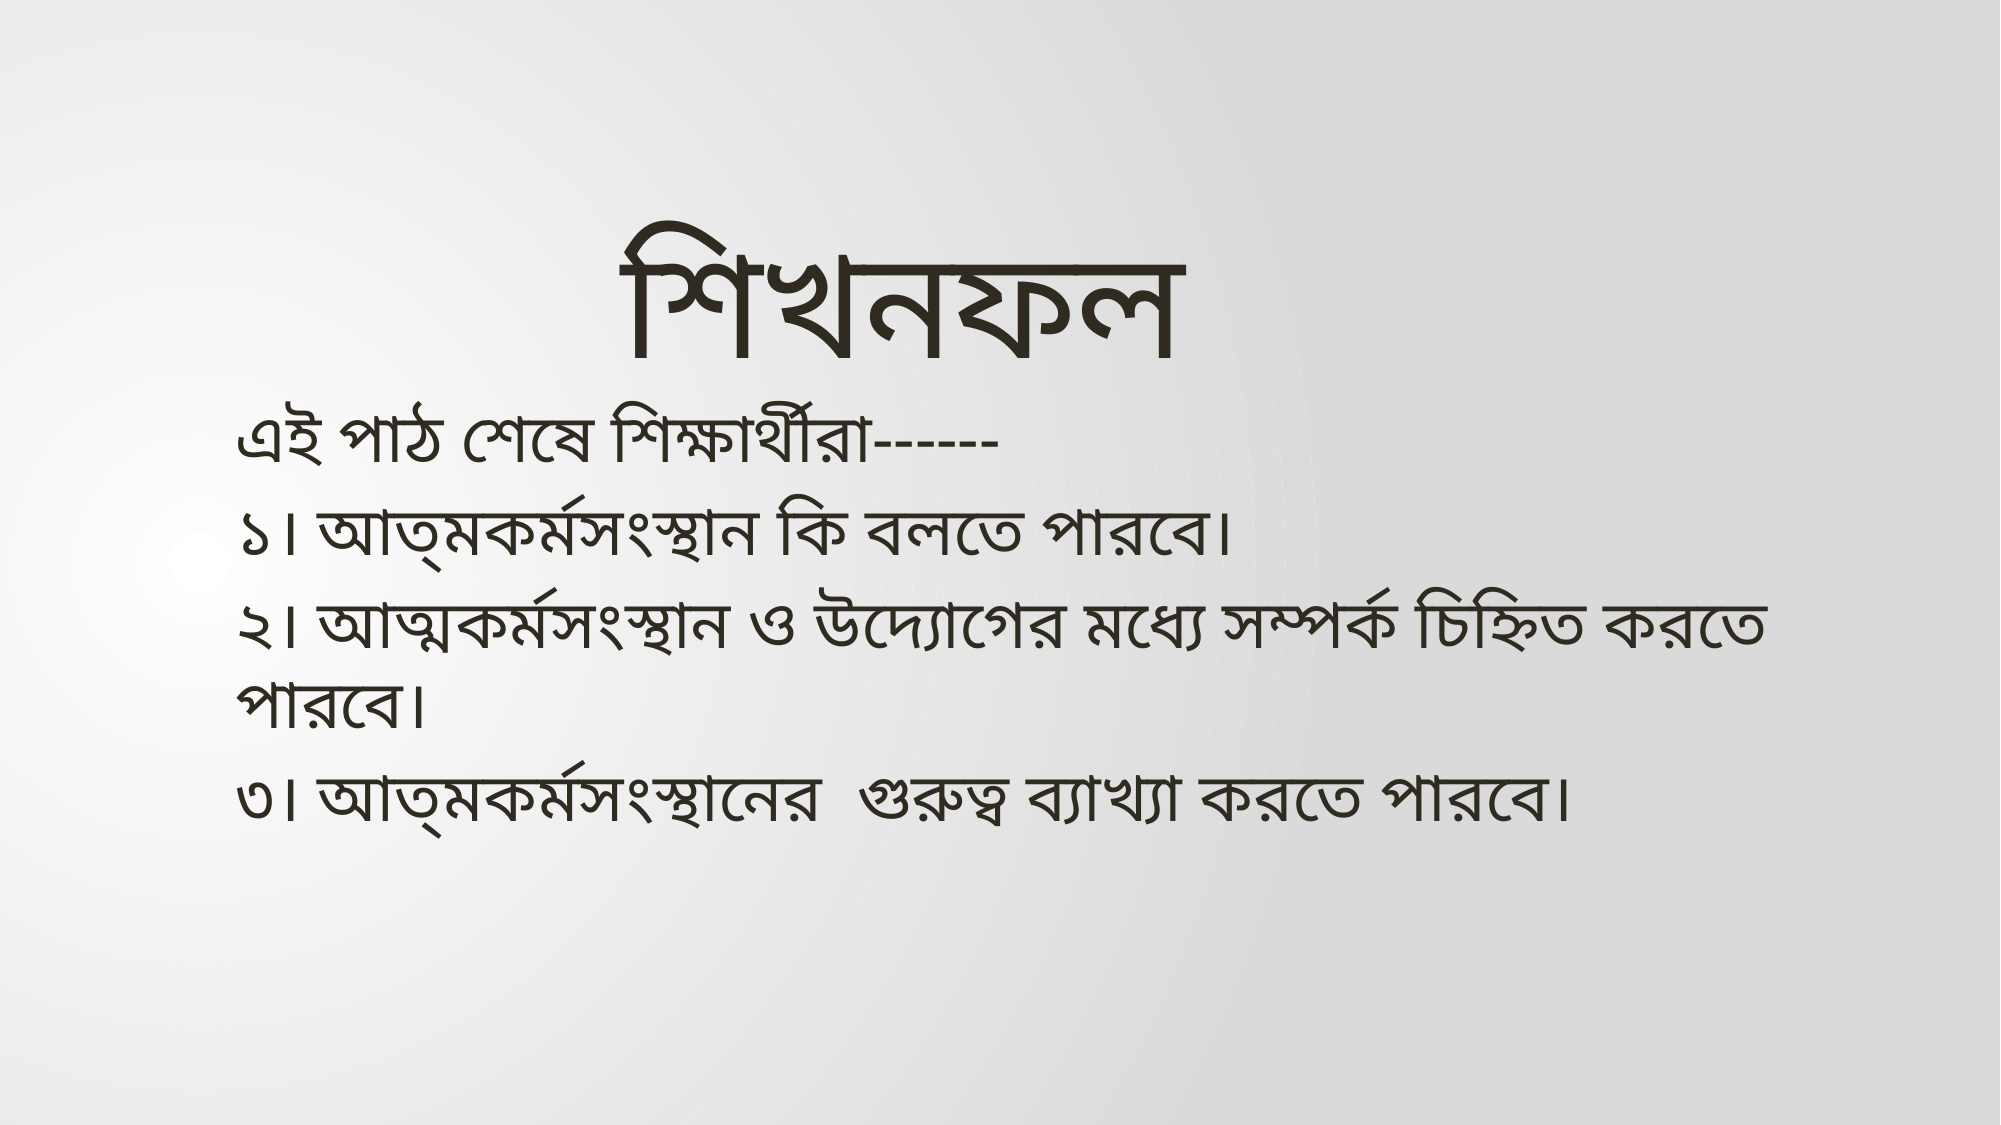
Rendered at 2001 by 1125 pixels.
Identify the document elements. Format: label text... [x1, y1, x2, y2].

list এই পাঠ শেষে শিক্ষার্থীরা------ ১। আত্মকর্মসংস্থান কি বলতে পারবে। ২। আত্মকর্মসংস্থান ও উদ্যোগের মধ্যে সম্পর্ক চিহ্নিত করতে পারবে। ৩। আত্মকর্মসংস্থানের গুরুত্ব ব্যাখ্যা করতে পারবে। [220, 387, 1796, 850]
title শিখনফল [533, 190, 1273, 387]
